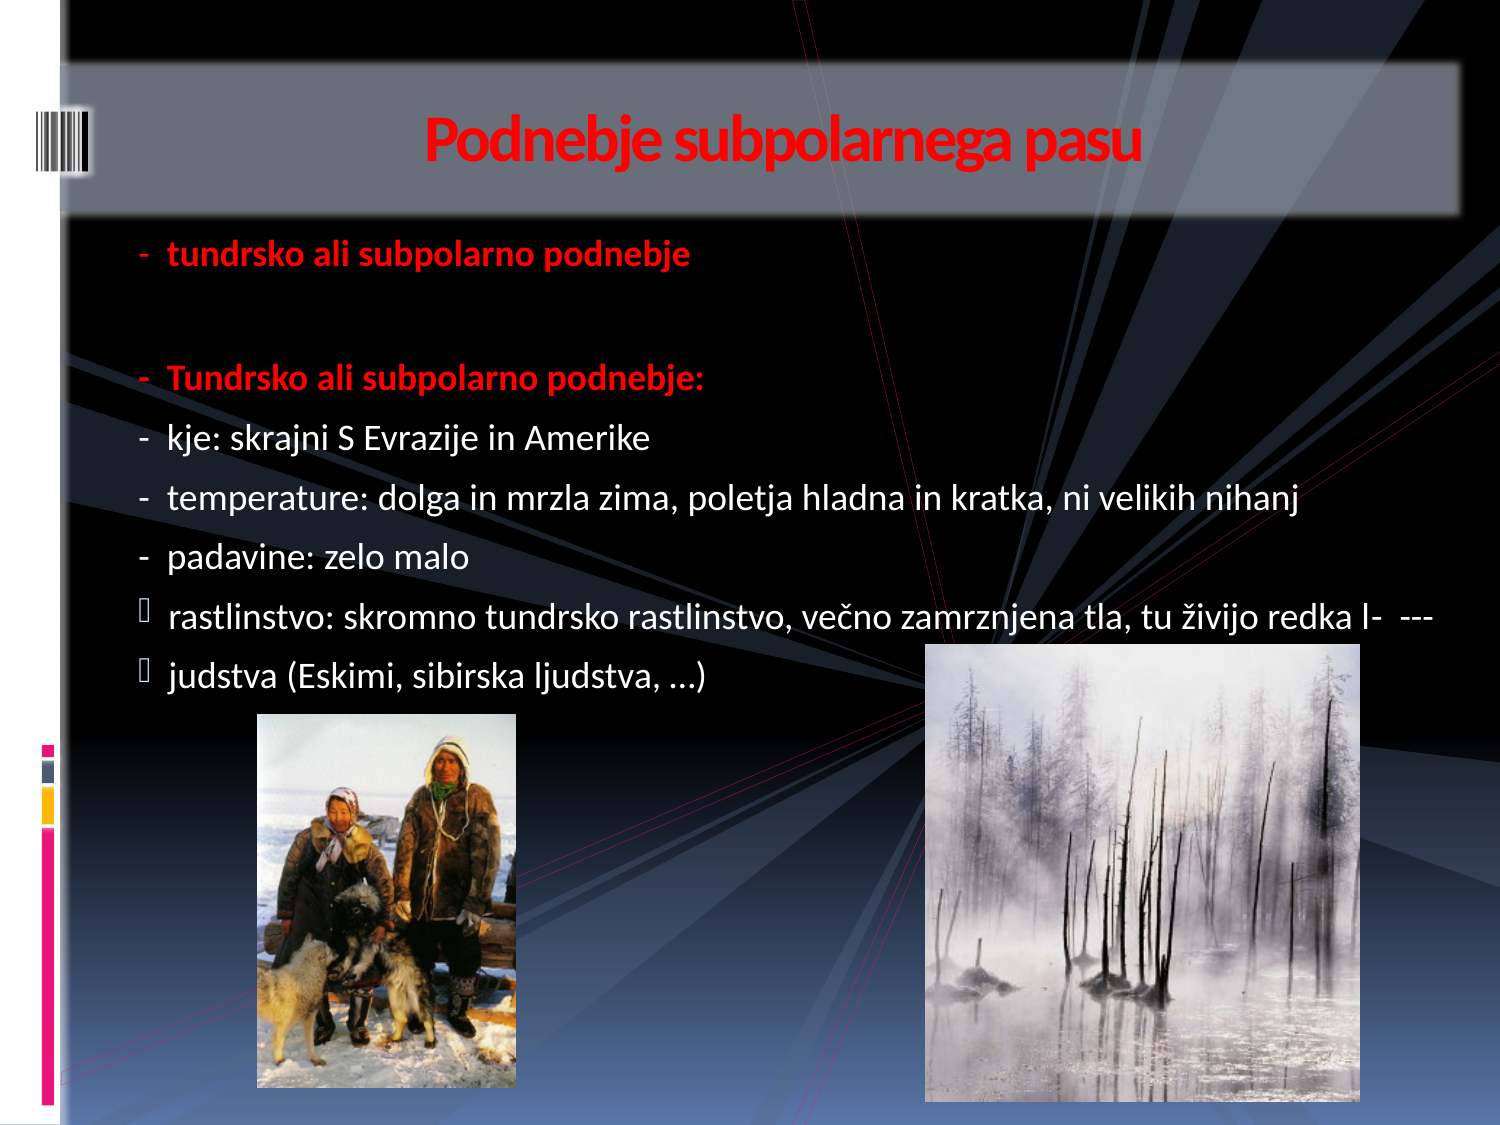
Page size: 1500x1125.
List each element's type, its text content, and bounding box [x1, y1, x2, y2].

list - tundrsko ali subpolarno podnebje - Tundrsko ali subpolarno podnebje: - kje: skrajni S Evrazije in Amerike - temperature: dolga in mrzla zima, poletja hladna in kratka, ni velikih nihanj - padavine: zelo malo rastlinstvo: skromno tundrsko rastlinstvo, večno zamrznjena tla, tu živijo redka l- --- judstva (Eskimi, sibirska ljudstva, …) [115, 221, 1454, 1102]
picture [257, 714, 517, 1088]
picture [925, 644, 1360, 1102]
title Podnebje subpolarnega pasu [115, 84, 1454, 212]
